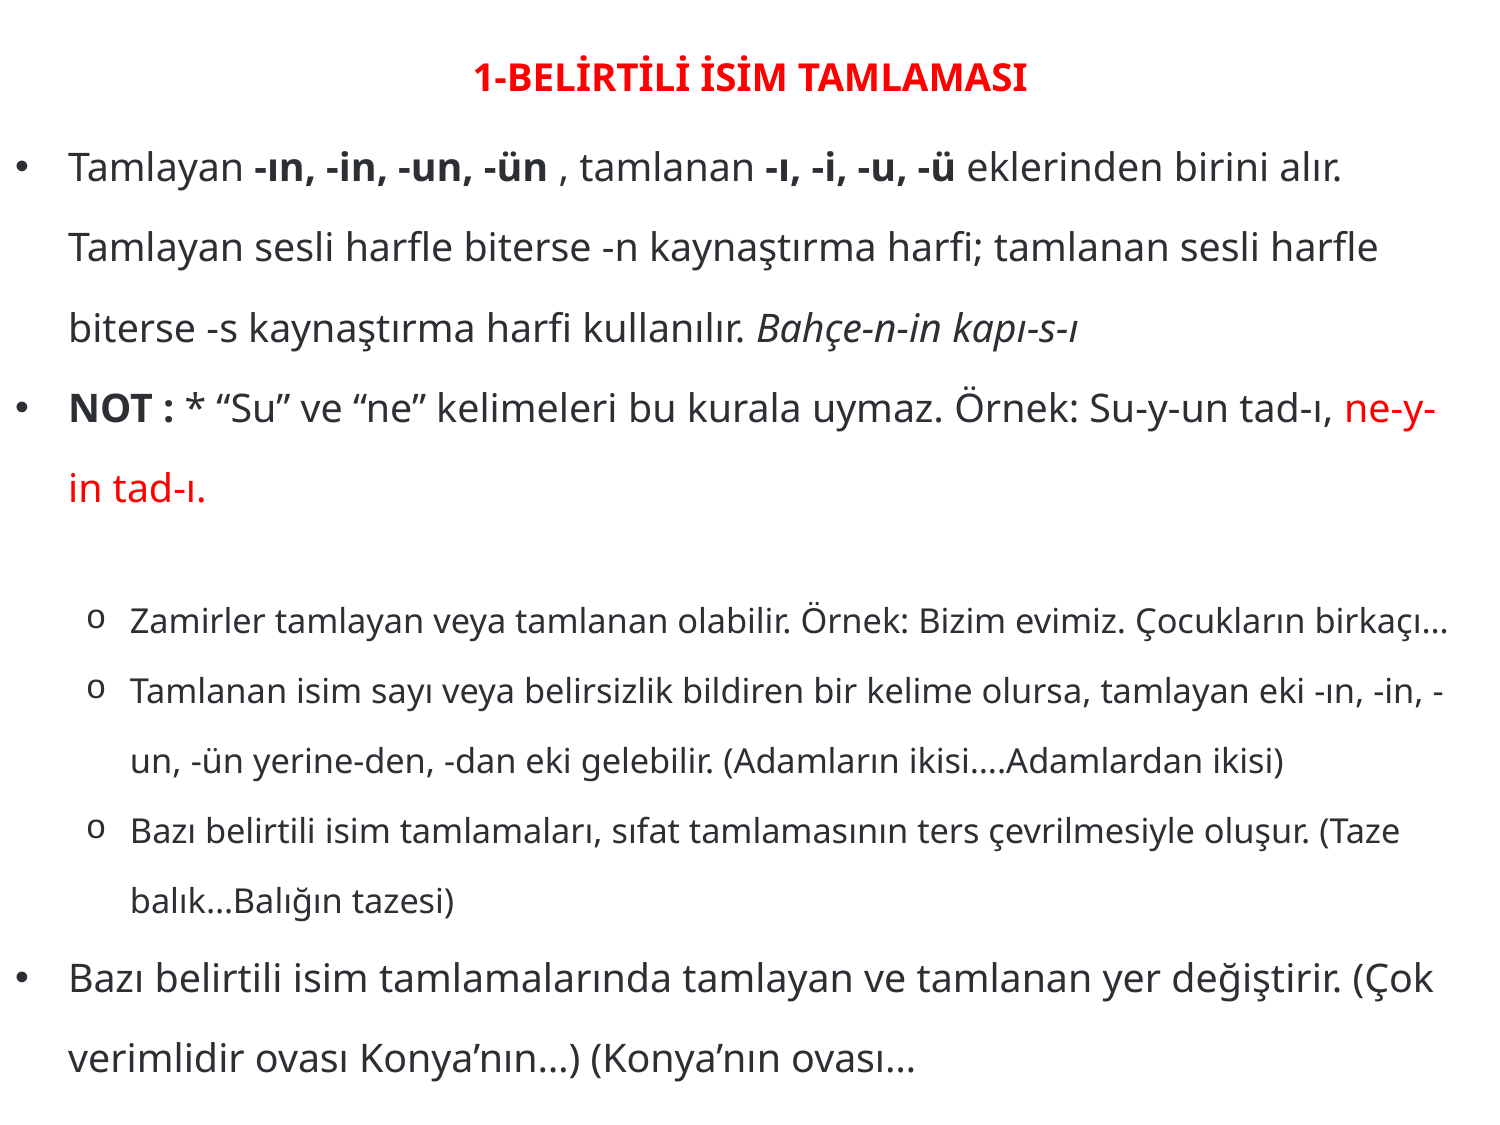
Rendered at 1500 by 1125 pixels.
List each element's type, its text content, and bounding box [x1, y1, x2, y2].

title 1-BELİRTİLİ İSİM TAMLAMASI [75, 45, 1425, 101]
list Tamlayan -ın, -in, -un, -ün , tamlanan -ı, -i, -u, -ü eklerinden birini alır. Tamlayan sesli harfle biterse -n kaynaştırma harfi; tamlanan sesli harfle biterse -s kaynaştırma harfi kullanılır. Bahçe-n-in kapı-s-ı NOT : * “Su” ve “ne” kelimeleri bu kurala uymaz. Örnek: Su-y-un tad-ı, ne-y-in tad-ı. Zamirler tamlayan veya tamlanan olabilir. Örnek: Bizim evimiz. Çocukların birkaçı… Tamlanan isim sayı veya belirsizlik bildiren bir kelime olursa, tamlayan eki -ın, -in, -un, -ün yerine-den, -dan eki gelebilir. (Adamların ikisi….Adamlardan ikisi) Bazı belirtili isim tamlamaları, sıfat tamlamasının ters çevrilmesiyle oluşur. (Taze balık…Balığın tazesi) Bazı belirtili isim tamlamalarında tamlayan ve tamlanan yer değiştirir. (Çok verimlidir ovası Konya’nın…) (Konya’nın ovası… [0, 101, 1471, 1125]
